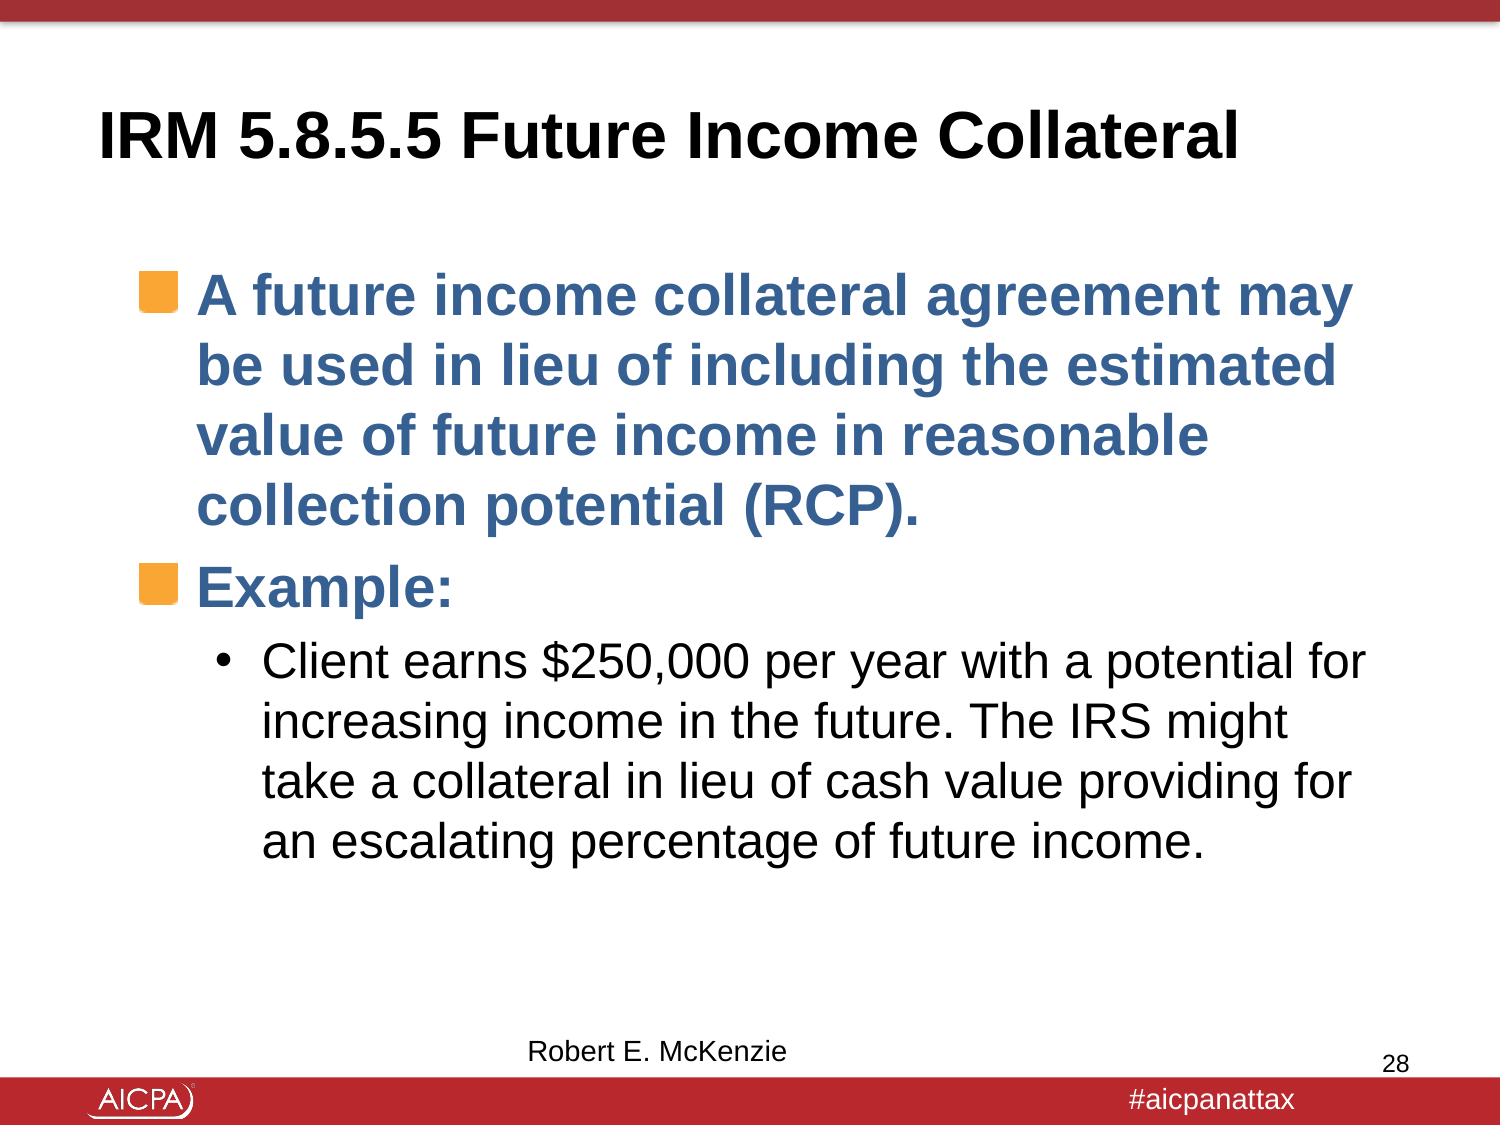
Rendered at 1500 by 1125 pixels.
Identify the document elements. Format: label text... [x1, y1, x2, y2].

list A future income collateral agreement may be used in lieu of including the estimated value of future income in reasonable collection potential (RCP). Example: Client earns $250,000 per year with a potential for increasing income in the future. The IRS might take a collateral in lieu of cash value providing for an escalating percentage of future income. [125, 249, 1400, 1025]
slide_number 28 [1112, 1025, 1425, 1100]
picture [139, 271, 178, 313]
footer Robert E. McKenzie [512, 1025, 988, 1100]
picture [139, 563, 178, 605]
title IRM 5.8.5.5 Future Income Collateral [83, 58, 1425, 206]
